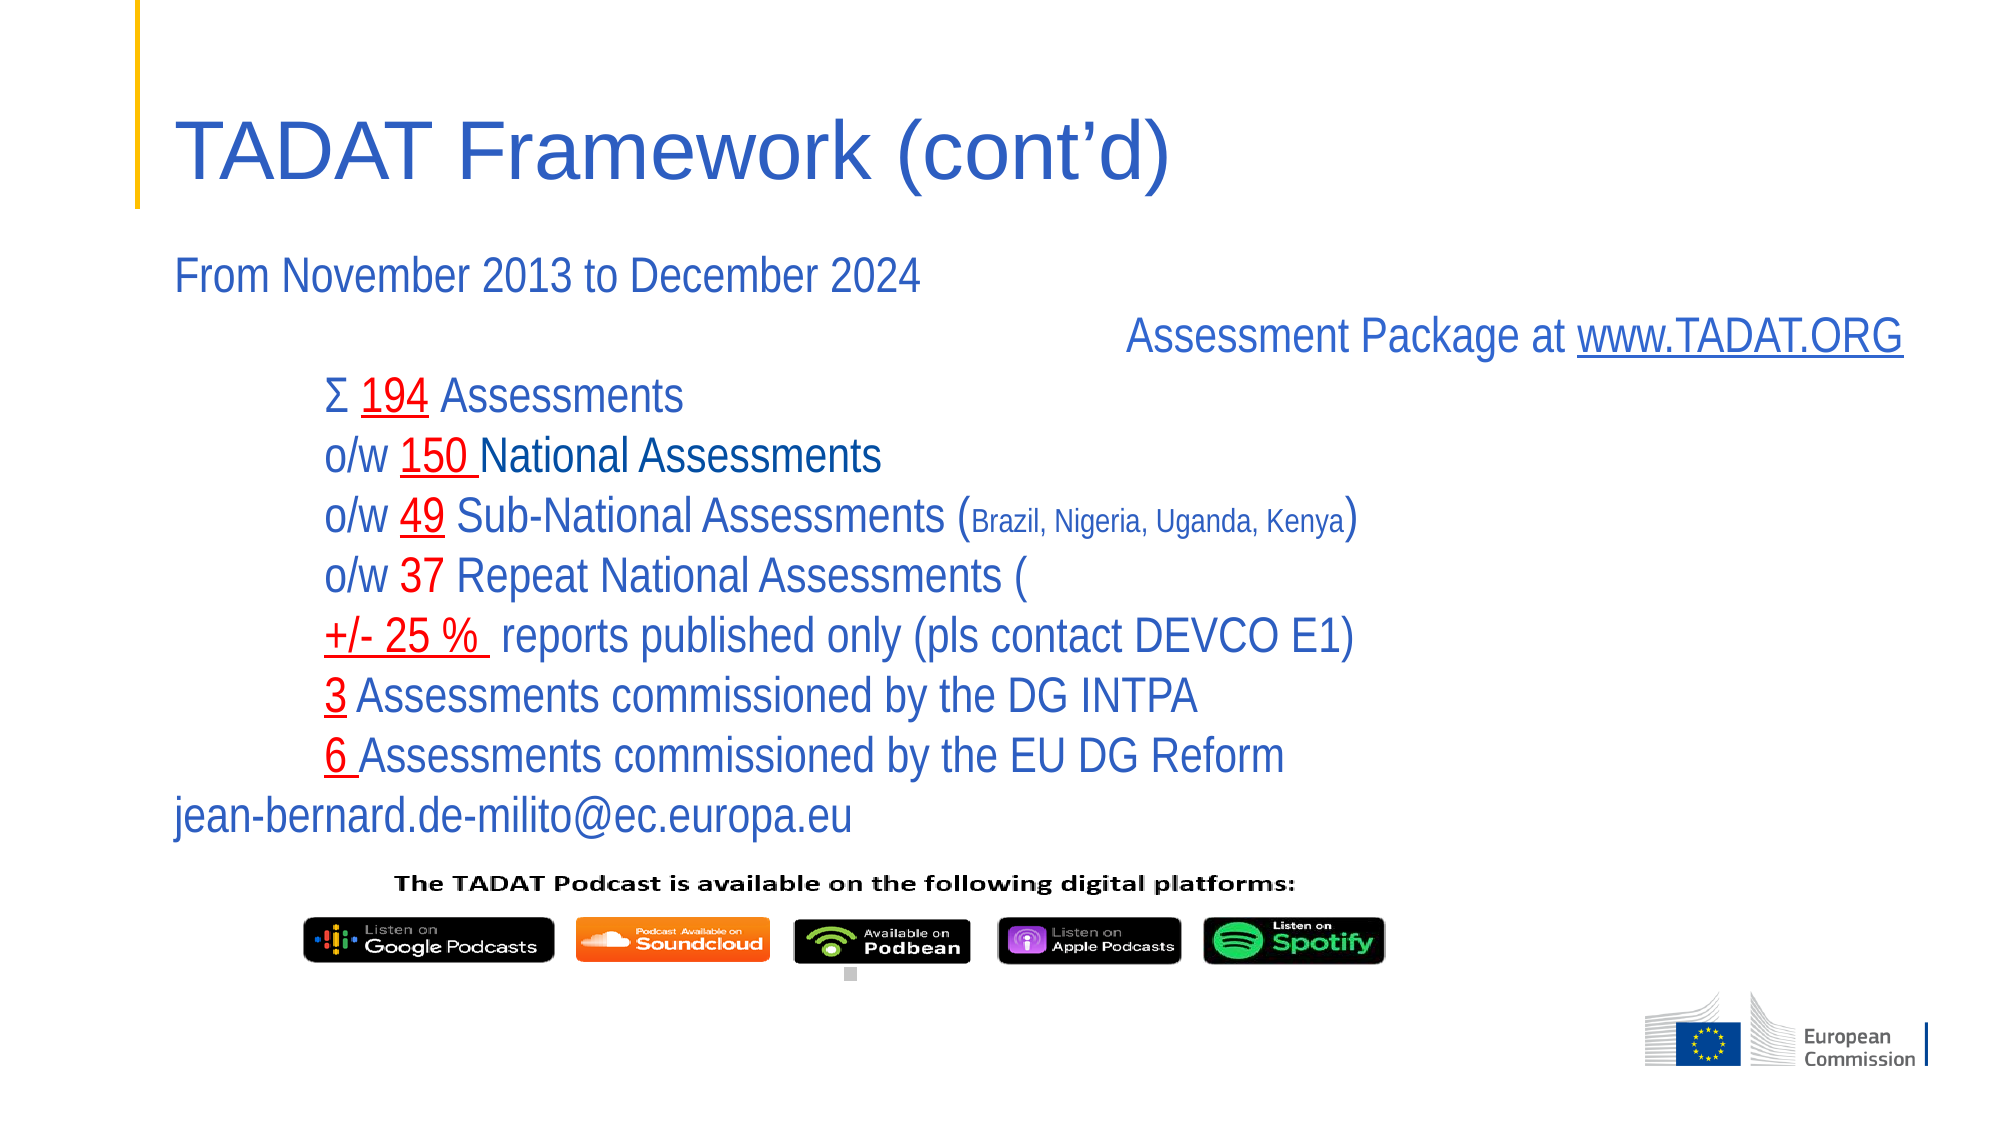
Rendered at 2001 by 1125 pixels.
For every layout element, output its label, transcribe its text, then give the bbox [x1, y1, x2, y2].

text_box From November 2013 to December 2024 Assessment Package at www.TADAT.ORG Σ 194 Assessments o/w 150 National Assessments o/w 49 Sub-National Assessments (Brazil, Nigeria, Uganda, Kenya) o/w 37 Repeat National Assessments ( +/- 25 % reports published only (pls contact DEVCO E1) 3 Assessments commissioned by the DG INTPA 6 Assessments commissioned by the EU DG Reform jean-bernard.de-milito@ec.europa.eu [159, 234, 1919, 850]
title TADAT Framework (cont’d) [159, 91, 1341, 198]
picture [258, 855, 1441, 981]
picture [1645, 991, 1928, 1066]
